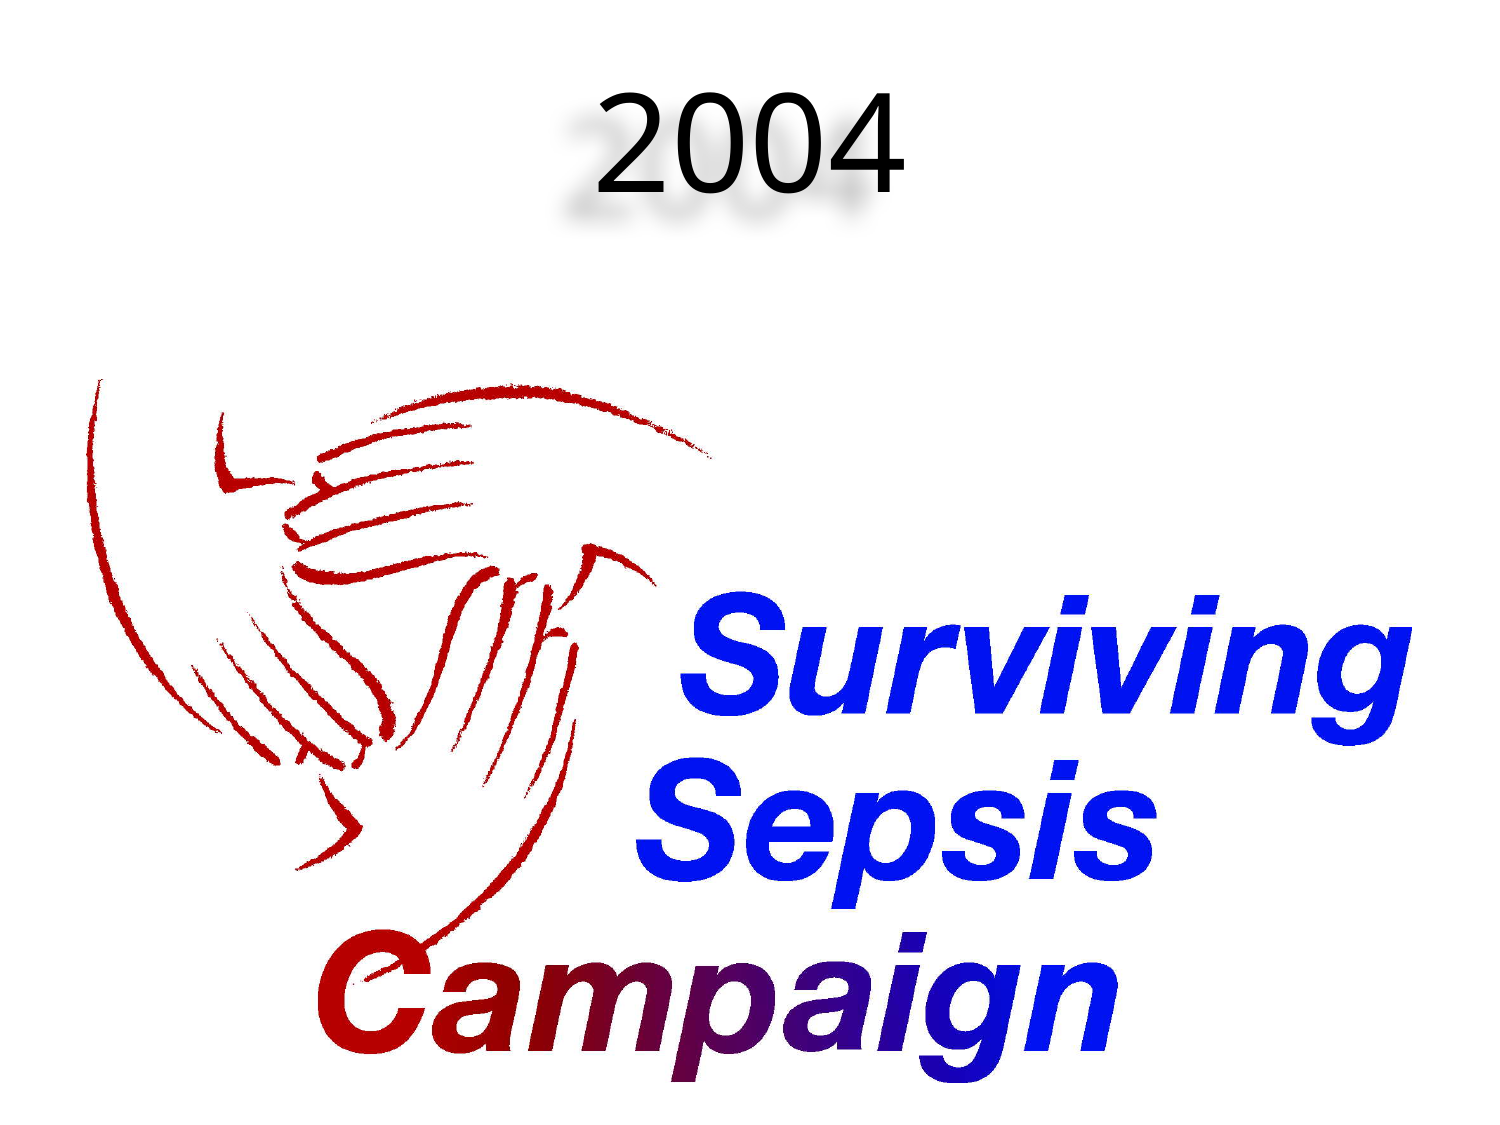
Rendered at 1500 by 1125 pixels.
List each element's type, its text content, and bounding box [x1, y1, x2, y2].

title 2004 [75, 44, 1425, 232]
picture [86, 379, 1412, 1083]
